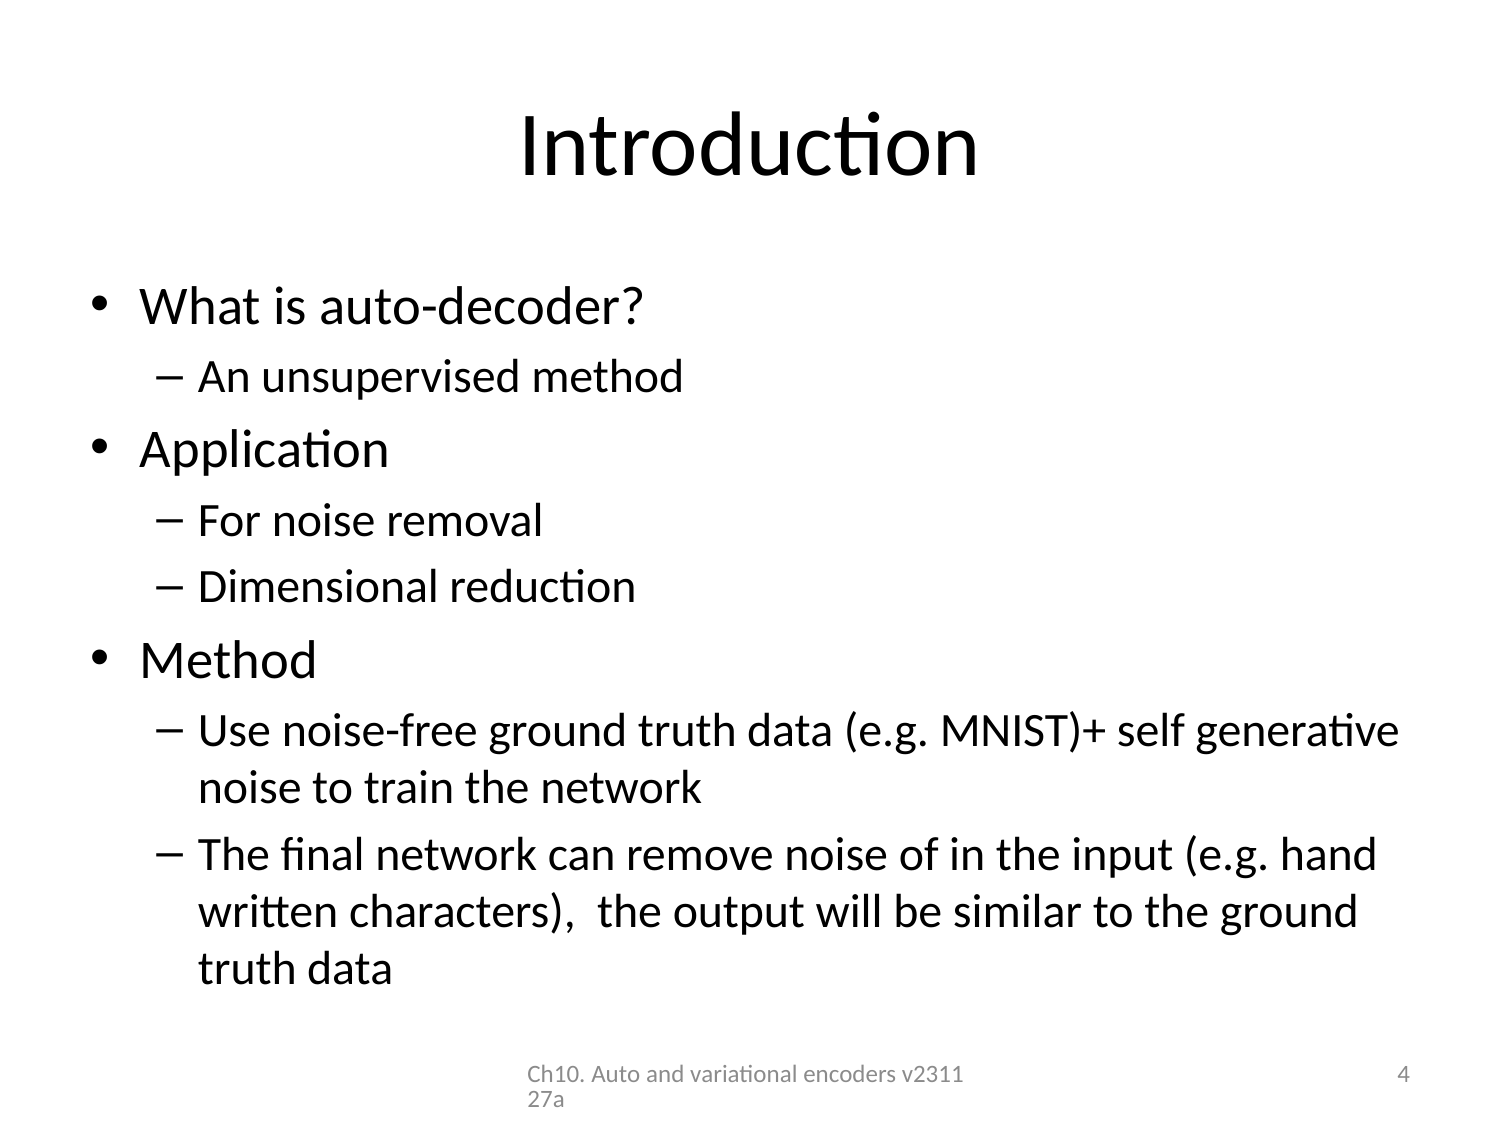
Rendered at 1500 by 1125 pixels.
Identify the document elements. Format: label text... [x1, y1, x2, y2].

list What is auto-decoder? An unsupervised method Application For noise removal Dimensional reduction Method Use noise-free ground truth data (e.g. MNIST)+ self generative noise to train the network The final network can remove noise of in the input (e.g. hand written characters), the output will be similar to the ground truth data [75, 262, 1425, 1005]
slide_number 4 [1074, 1042, 1425, 1103]
title Introduction [75, 45, 1425, 233]
footer Ch10. Auto and variational encoders v231127a [512, 1042, 988, 1103]
